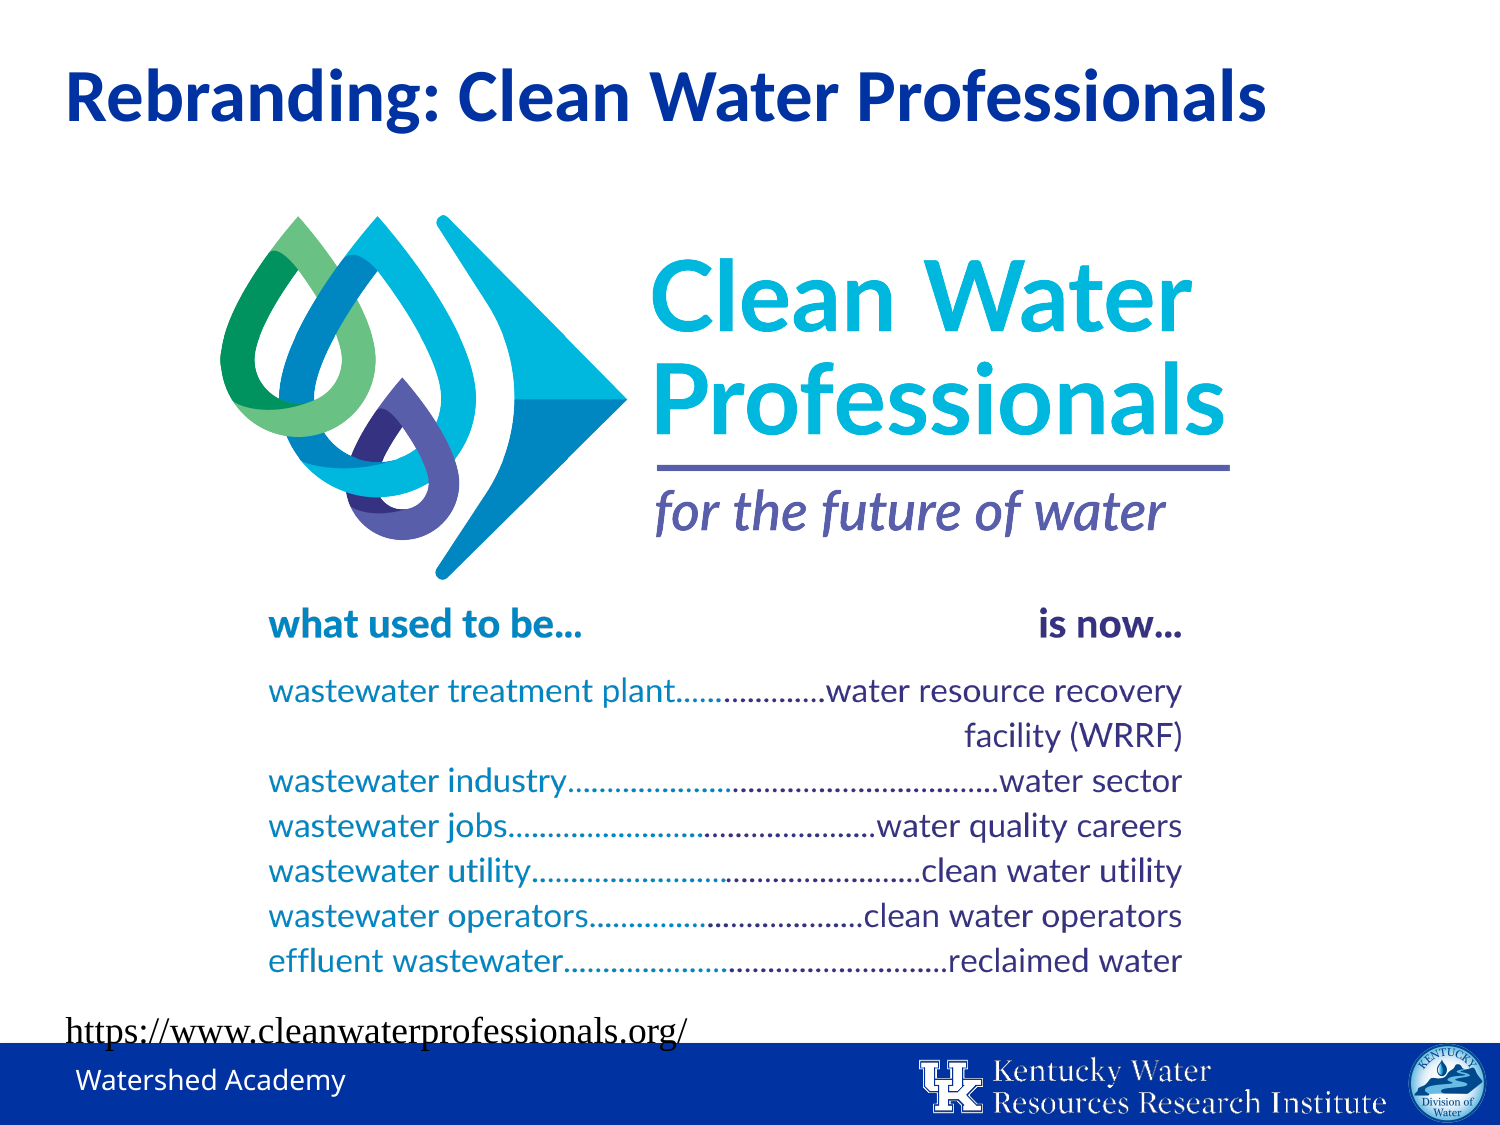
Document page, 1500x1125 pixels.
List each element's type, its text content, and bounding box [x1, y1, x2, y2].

picture [1408, 1043, 1487, 1123]
title Rebranding: Clean Water Professionals [50, 0, 1400, 186]
text_box https://www.cleanwaterprofessionals.org/ [50, 998, 810, 1059]
picture [170, 215, 1281, 999]
picture [909, 1048, 1401, 1123]
